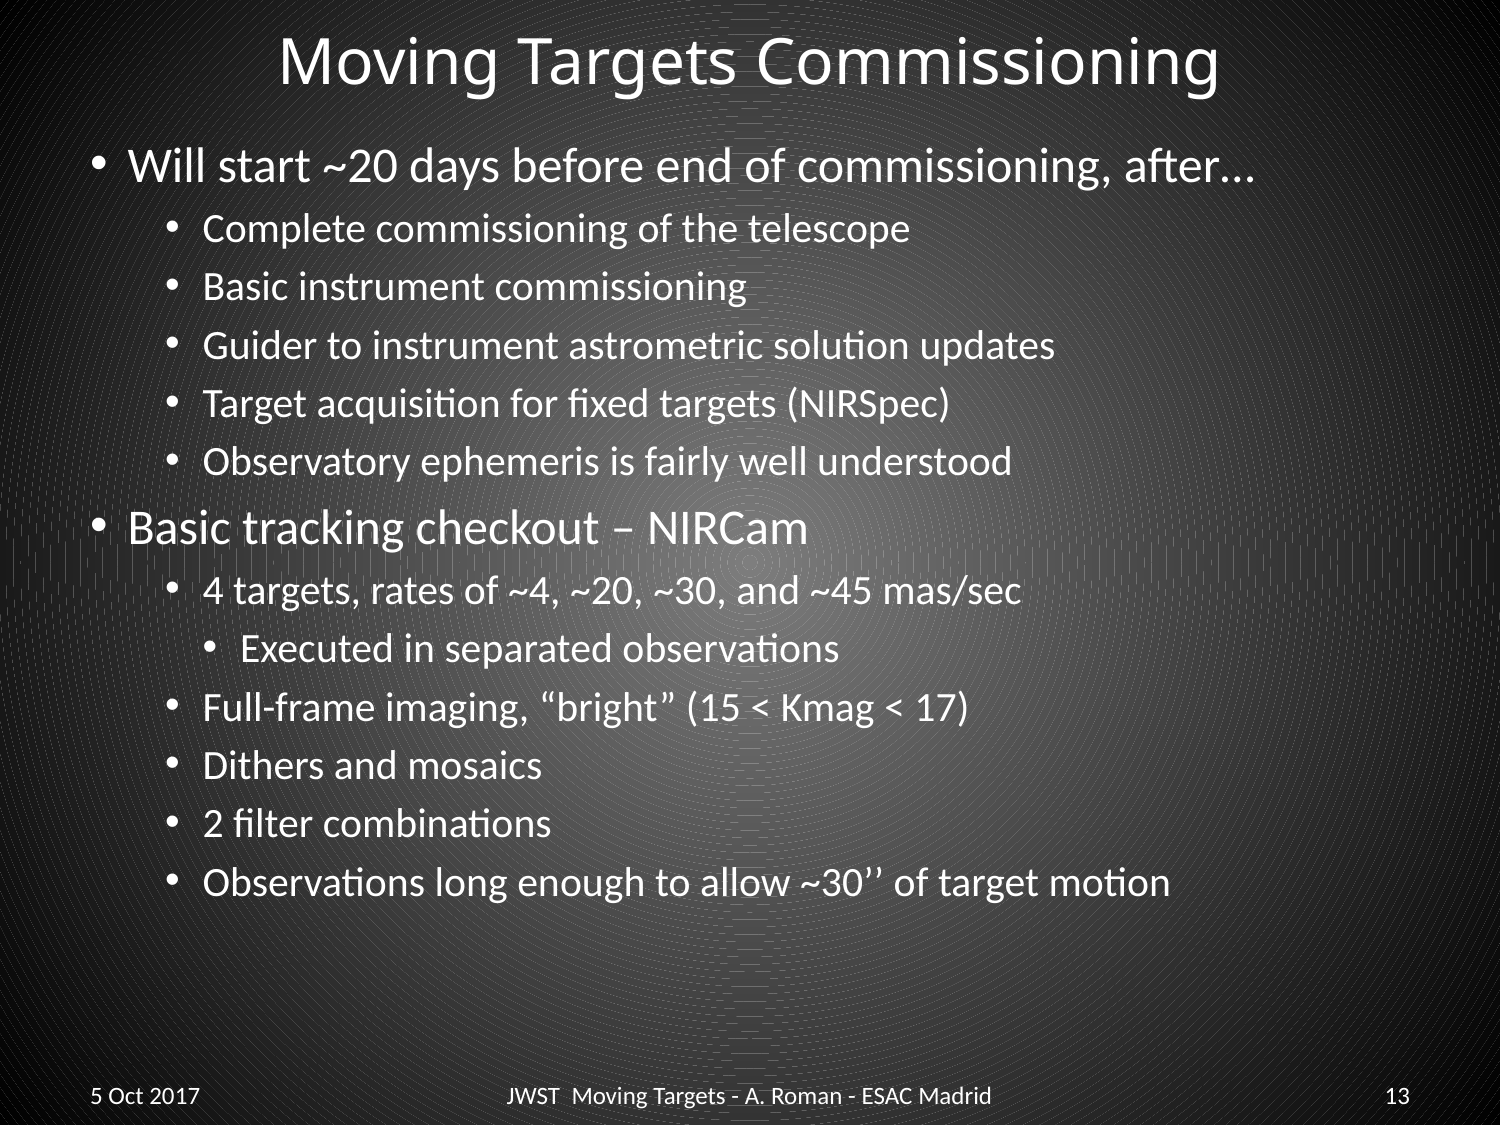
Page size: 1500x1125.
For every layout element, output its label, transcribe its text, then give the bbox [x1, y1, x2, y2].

footer JWST Moving Targets - A. Roman - ESAC Madrid [425, 1065, 1074, 1125]
slide_number 13 [1074, 1065, 1425, 1125]
list Will start ~20 days before end of commissioning, after… Complete commissioning of the telescope Basic instrument commissioning Guider to instrument astrometric solution updates Target acquisition for fixed targets (NIRSpec) Observatory ephemeris is fairly well understood Basic tracking checkout – NIRCam 4 targets, rates of ~4, ~20, ~30, and ~45 mas/sec Executed in separated observations Full-frame imaging, “bright” (15 < Kmag < 17) Dithers and mosaics 2 filter combinations Observations long enough to allow ~30’’ of target motion [75, 125, 1425, 1038]
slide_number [75, 1065, 425, 1125]
title Moving Targets Commissioning [75, 12, 1425, 105]
